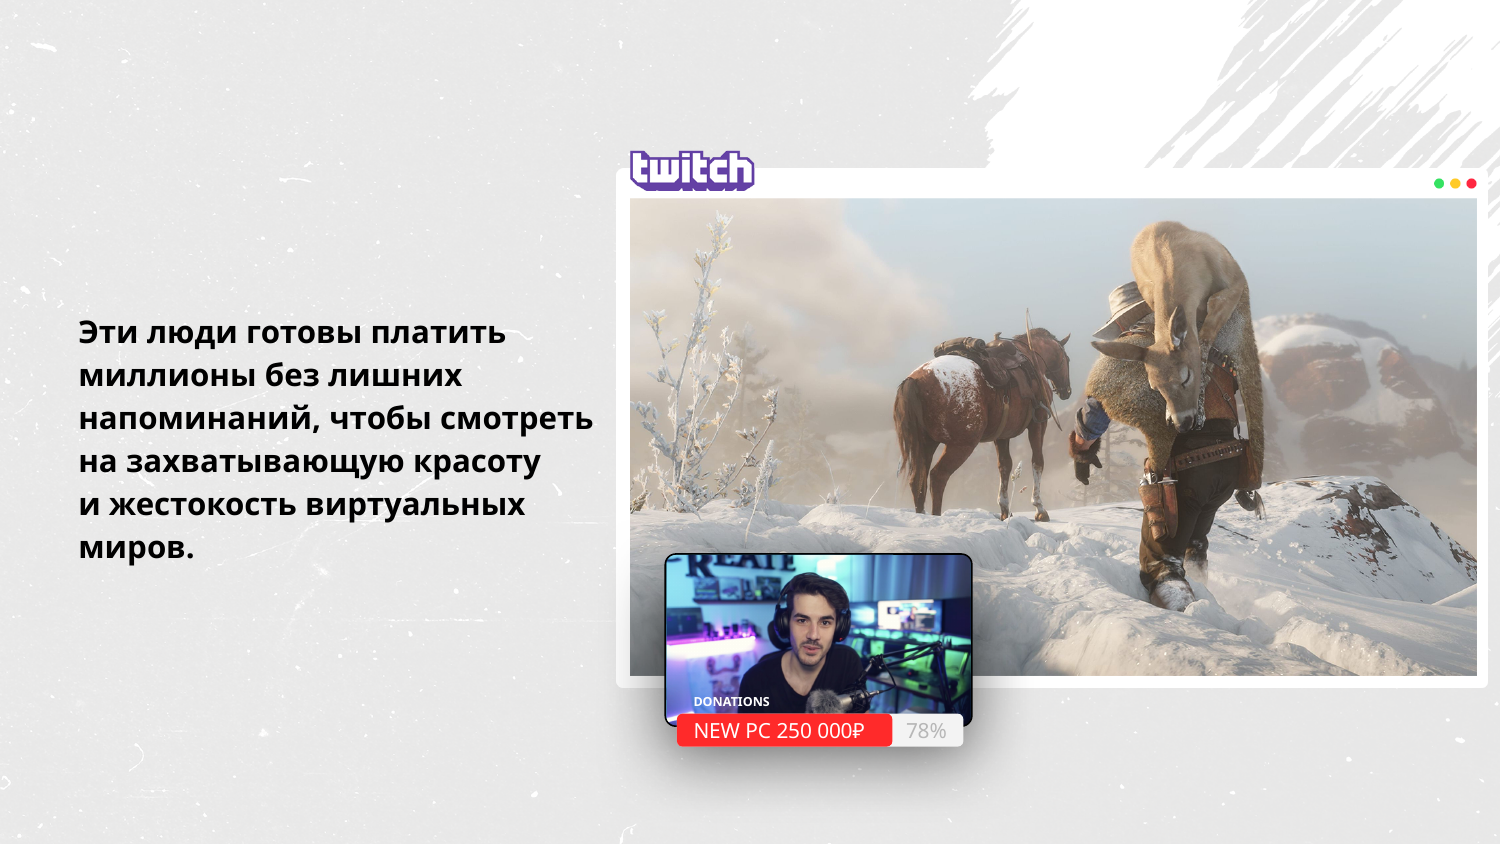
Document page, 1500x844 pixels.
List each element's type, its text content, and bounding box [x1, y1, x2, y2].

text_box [676, 685, 964, 747]
list Эти люди готовы платить миллионы без лишних напоминаний, чтобы смотреть на захватывающую красоту и жестокость виртуальных миров. [63, 291, 599, 634]
picture [0, 0, 1500, 844]
